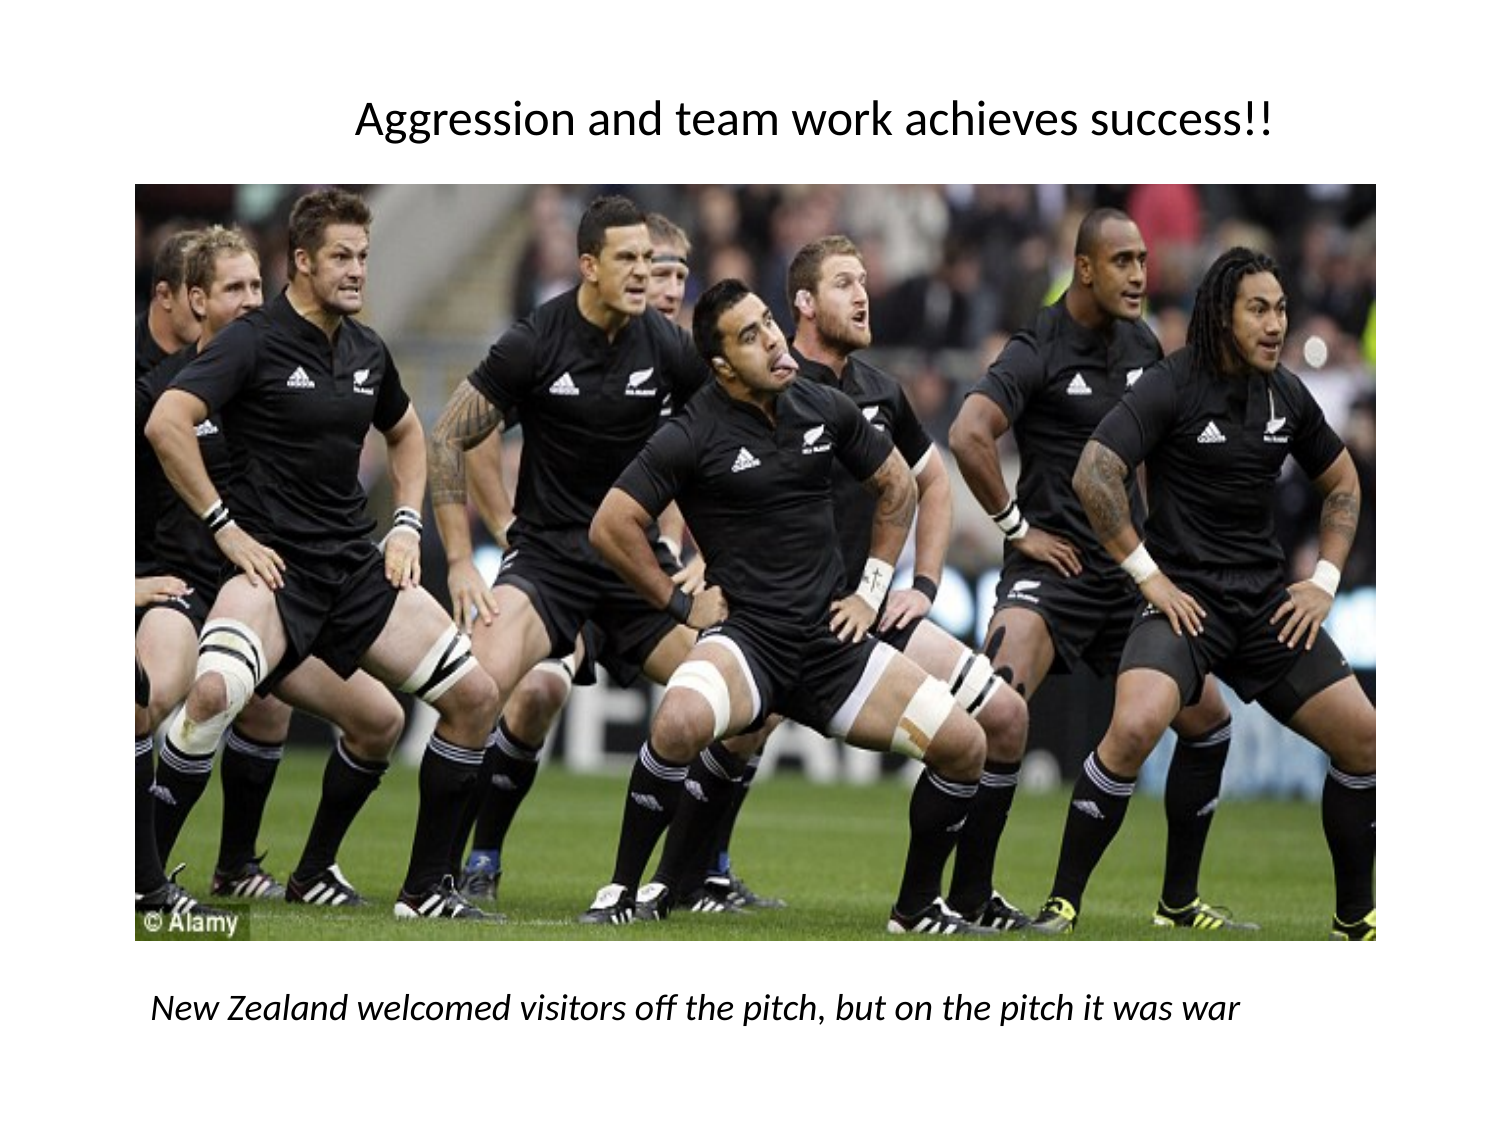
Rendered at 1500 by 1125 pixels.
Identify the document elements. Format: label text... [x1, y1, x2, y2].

picture [135, 184, 1377, 941]
text_box Aggression and team work achieves success!! [301, 78, 1329, 153]
text_box New Zealand welcomed visitors off the pitch, but on the pitch it was war [135, 975, 1424, 1125]
